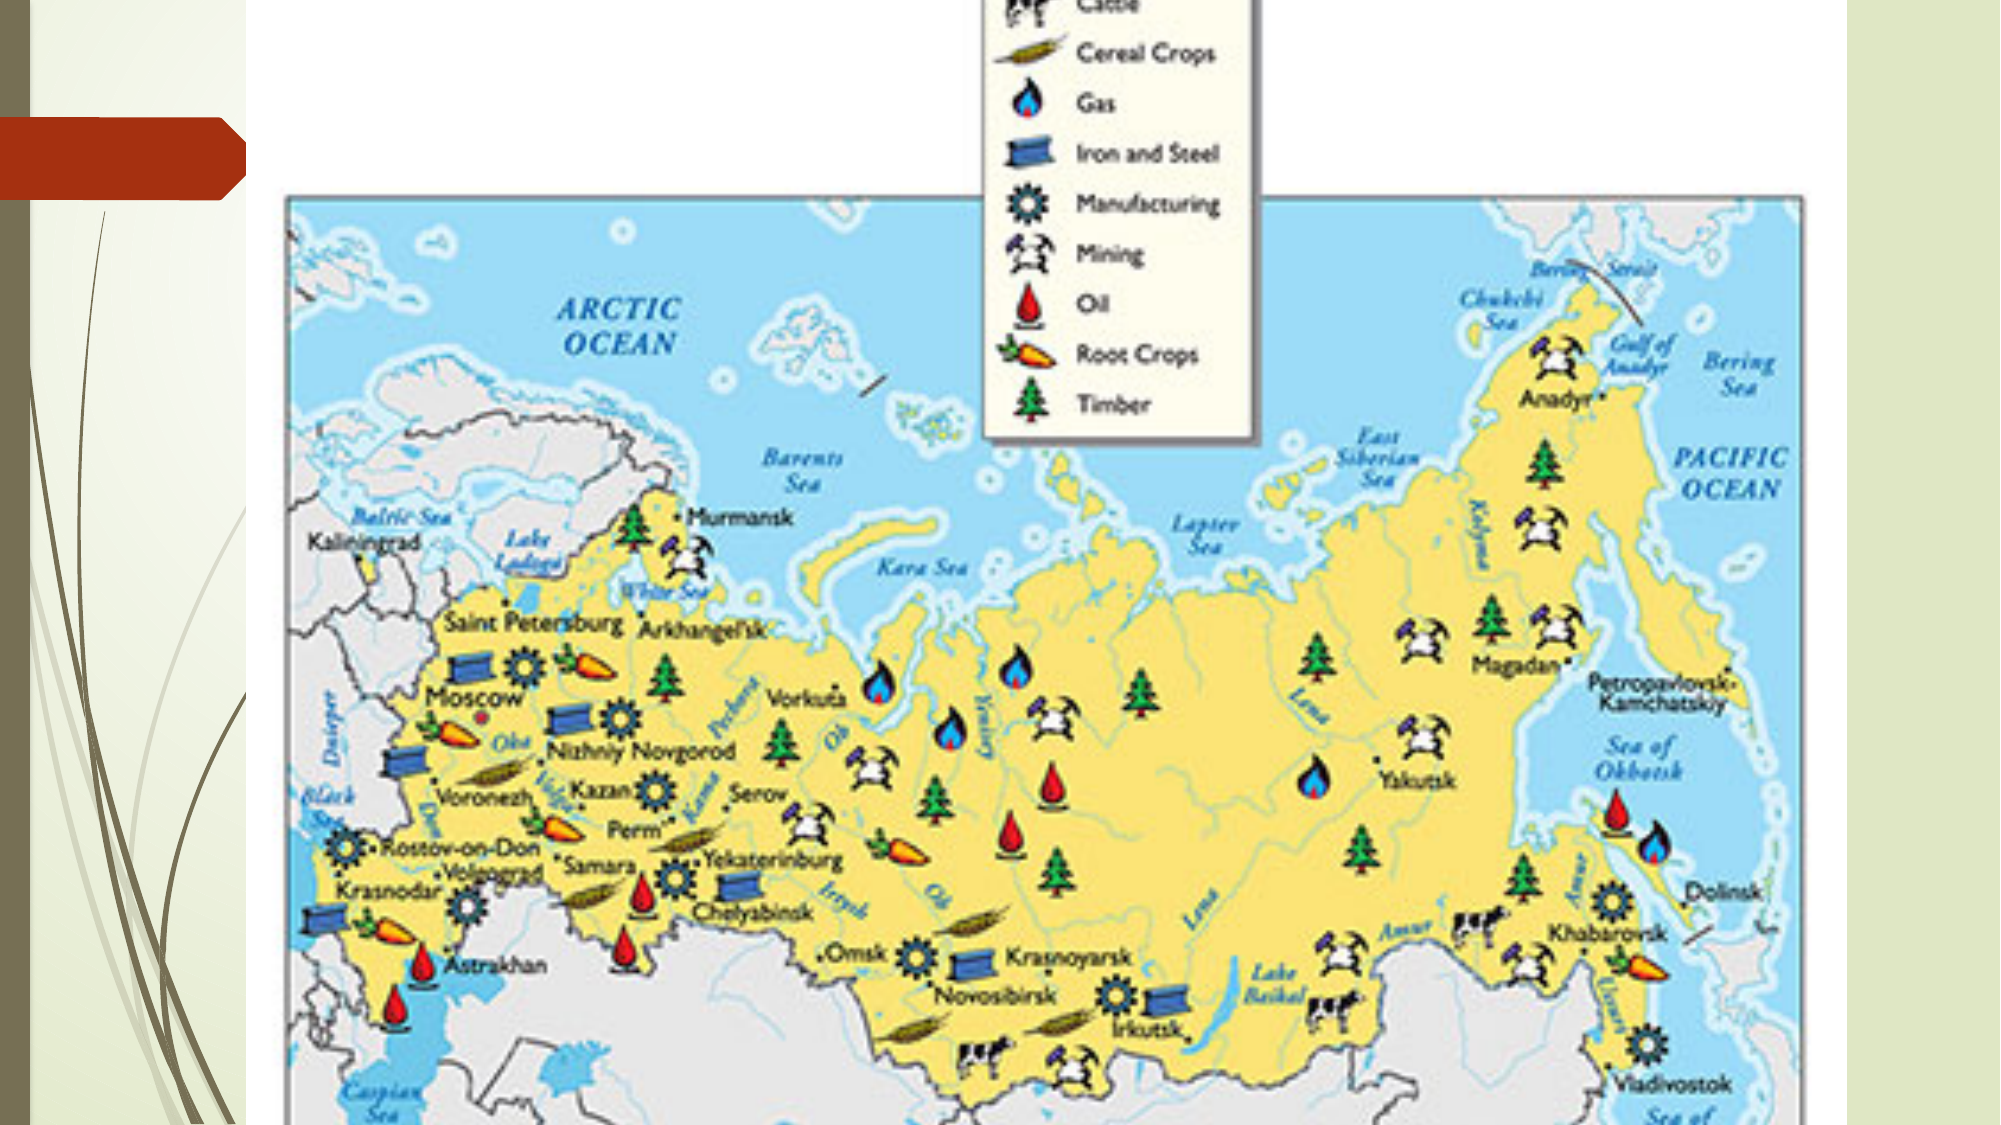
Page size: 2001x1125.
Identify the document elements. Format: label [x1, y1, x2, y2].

picture [246, 0, 1847, 1125]
